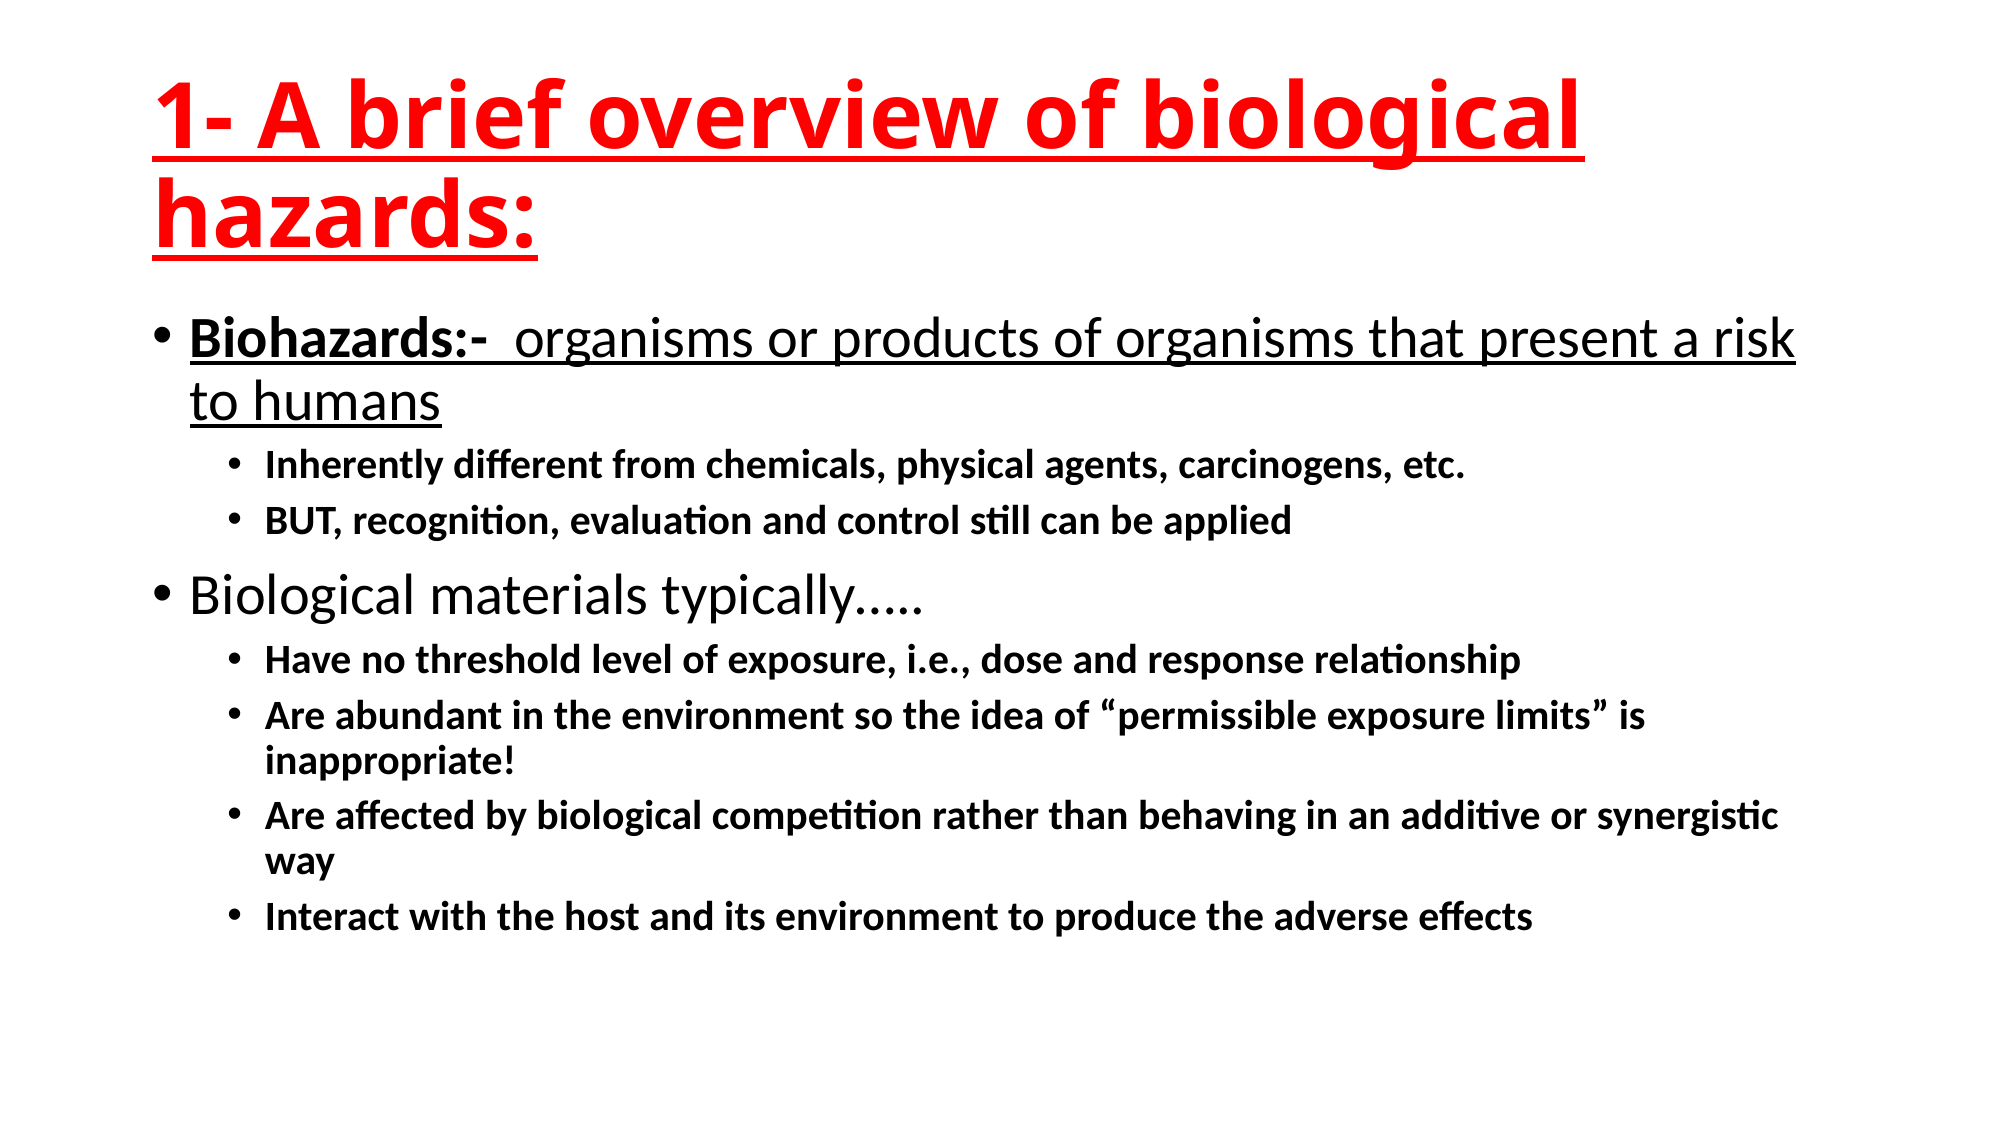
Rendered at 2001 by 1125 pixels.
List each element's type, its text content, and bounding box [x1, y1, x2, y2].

list Biohazards:- organisms or products of organisms that present a risk to humans Inherently different from chemicals, physical agents, carcinogens, etc. BUT, recognition, evaluation and control still can be applied Biological materials typically….. Have no threshold level of exposure, i.e., dose and response relationship Are abundant in the environment so the idea of “permissible exposure limits” is inappropriate! Are affected by biological competition rather than behaving in an additive or synergistic way Interact with the host and its environment to produce the adverse effects [137, 299, 1863, 1014]
title 1- A brief overview of biological hazards: [137, 59, 1863, 278]
